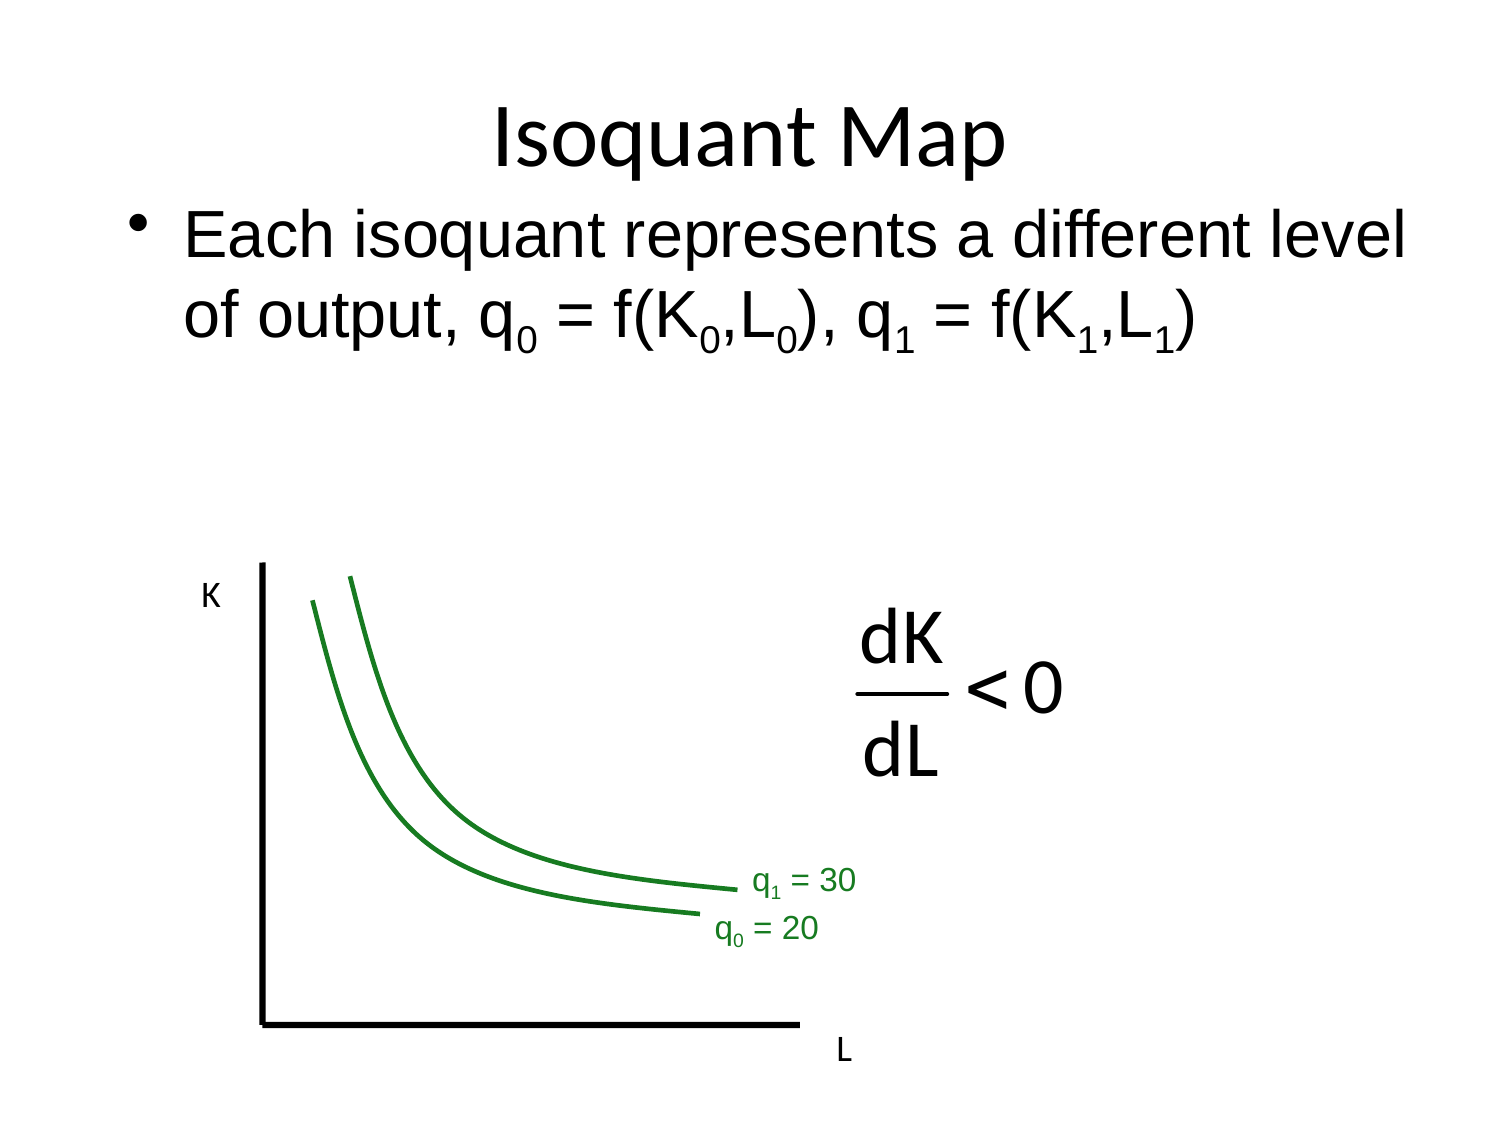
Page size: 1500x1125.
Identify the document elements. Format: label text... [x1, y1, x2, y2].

title Isoquant Map [112, 65, 1388, 183]
text_box L [821, 1016, 867, 1076]
text_box [312, 600, 699, 914]
text_box q0 = 20 [699, 898, 863, 959]
text_box K [186, 563, 236, 623]
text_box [843, 587, 1078, 794]
text_box q1 = 30 [737, 850, 900, 911]
text_box [349, 576, 738, 890]
text_box Each isoquant represents a different level of output, q0 = f(K0,L0), q1 = f(K1,L1) [112, 183, 1425, 563]
